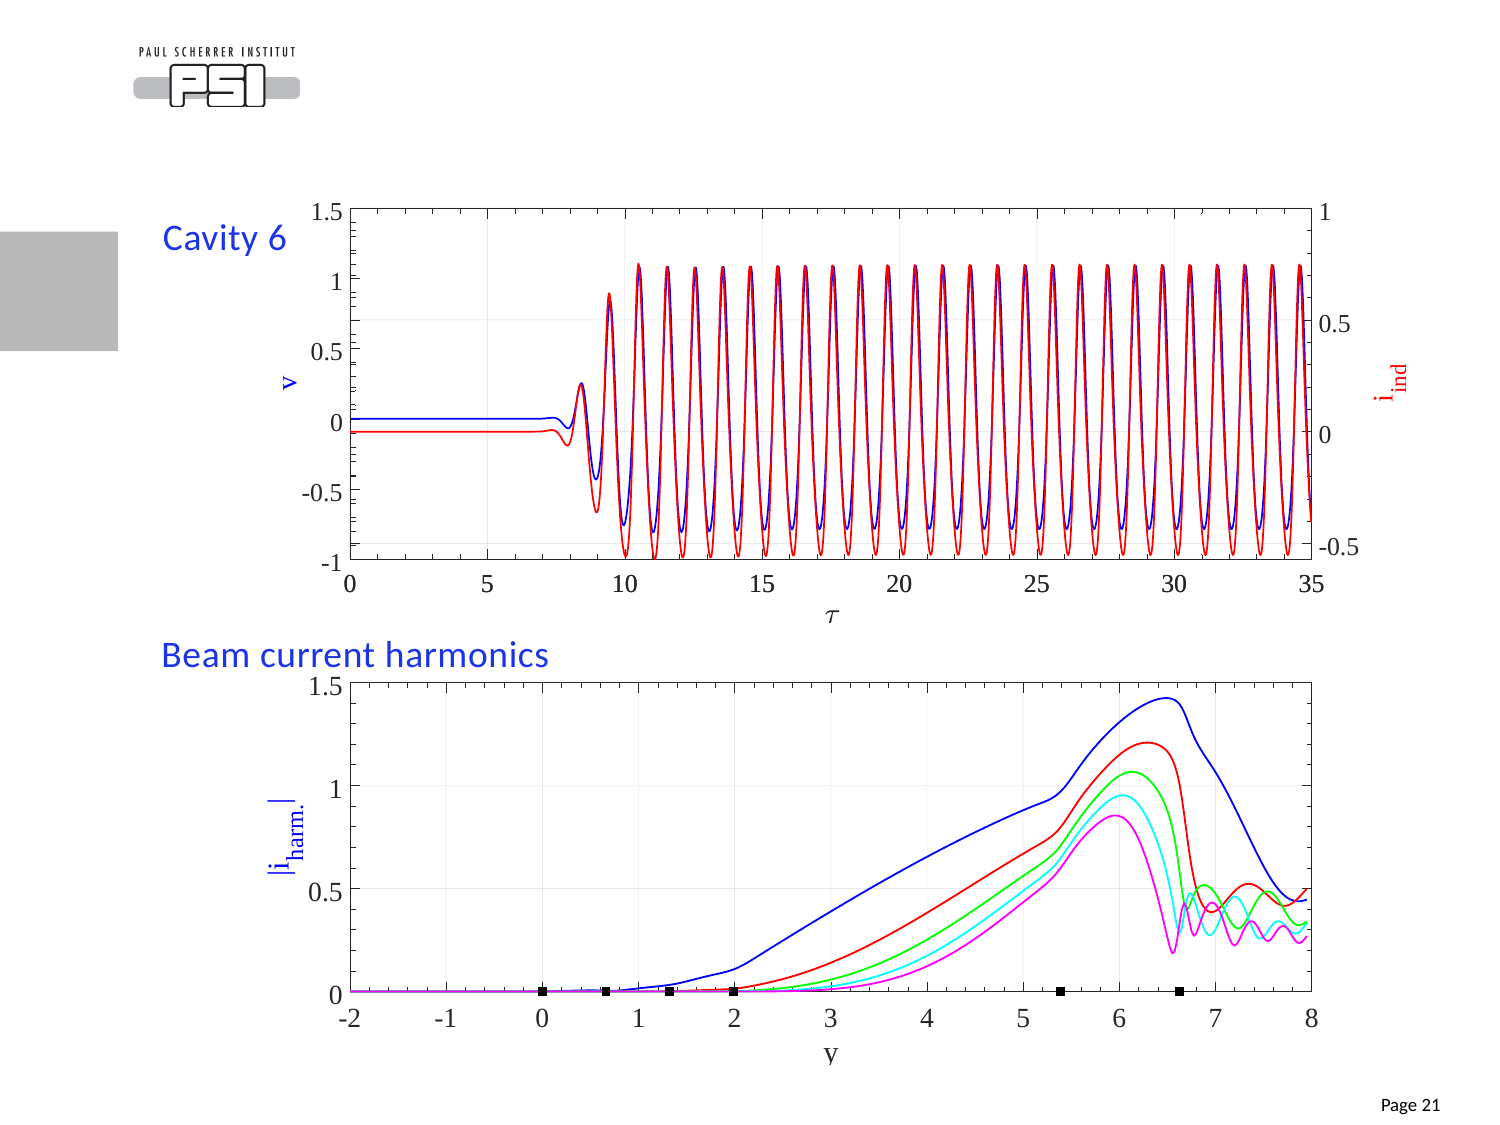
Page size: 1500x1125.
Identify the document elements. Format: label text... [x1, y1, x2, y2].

picture [188, 174, 1430, 629]
text_box Cavity 6 [143, 208, 183, 260]
slide_number Page 21 [1346, 1092, 1441, 1125]
text_box Beam current harmonics [148, 625, 563, 672]
picture [188, 650, 1430, 1066]
